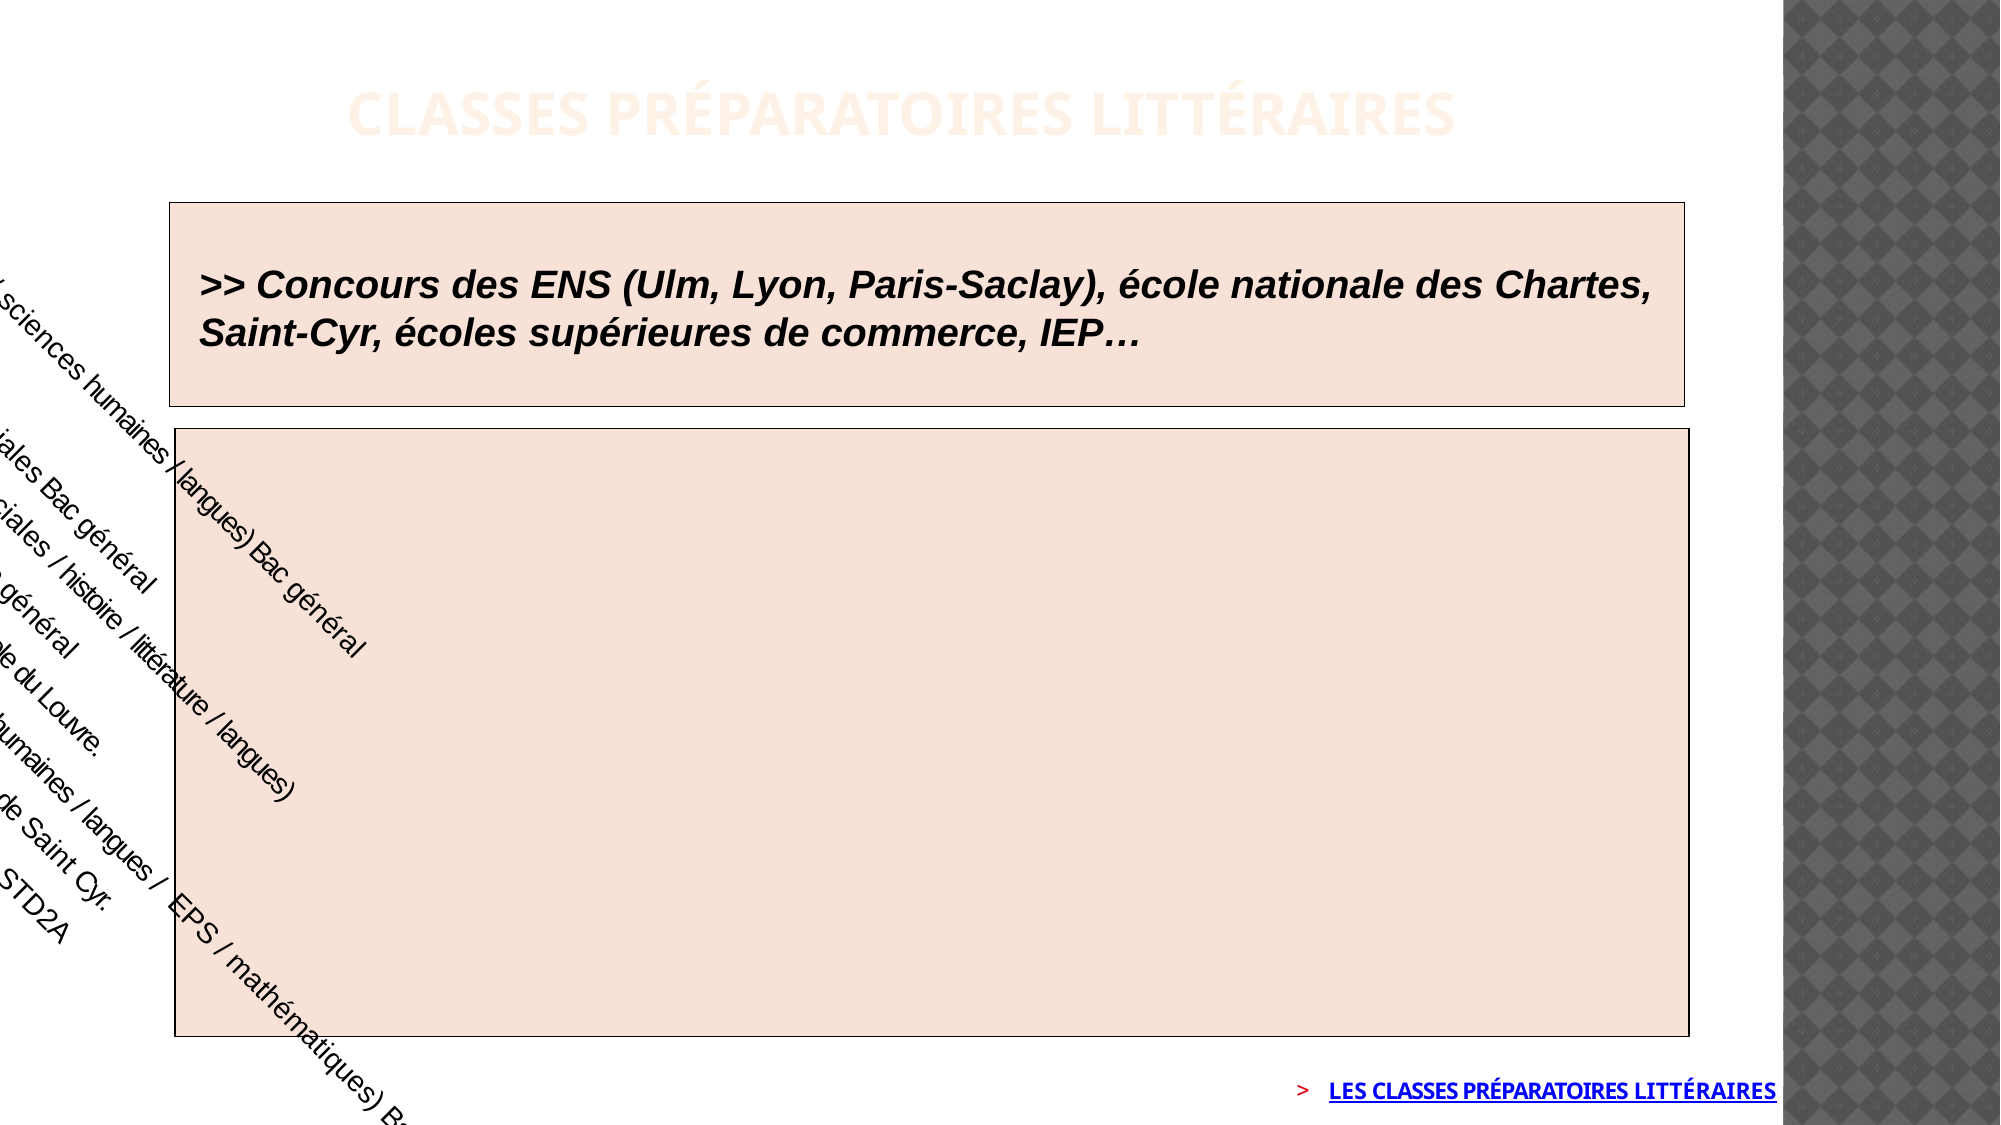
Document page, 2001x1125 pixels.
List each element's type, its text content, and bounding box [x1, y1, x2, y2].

text_box [169, 202, 1685, 407]
picture [1783, 0, 2000, 1125]
title LES CLASSES PRÉPARATOIRES LITTÉRAIRES [1293, 1058, 1784, 1109]
text_box ClasseS préparatoireS Littéraires [57, 75, 1747, 219]
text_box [174, 428, 1690, 1037]
text_box >> Concours des ENS (Ulm, Lyon, Paris-Saclay), école nationale des Chartes, Saint-Cyr, écoles supérieures de commerce, IEP… [191, 251, 1663, 362]
